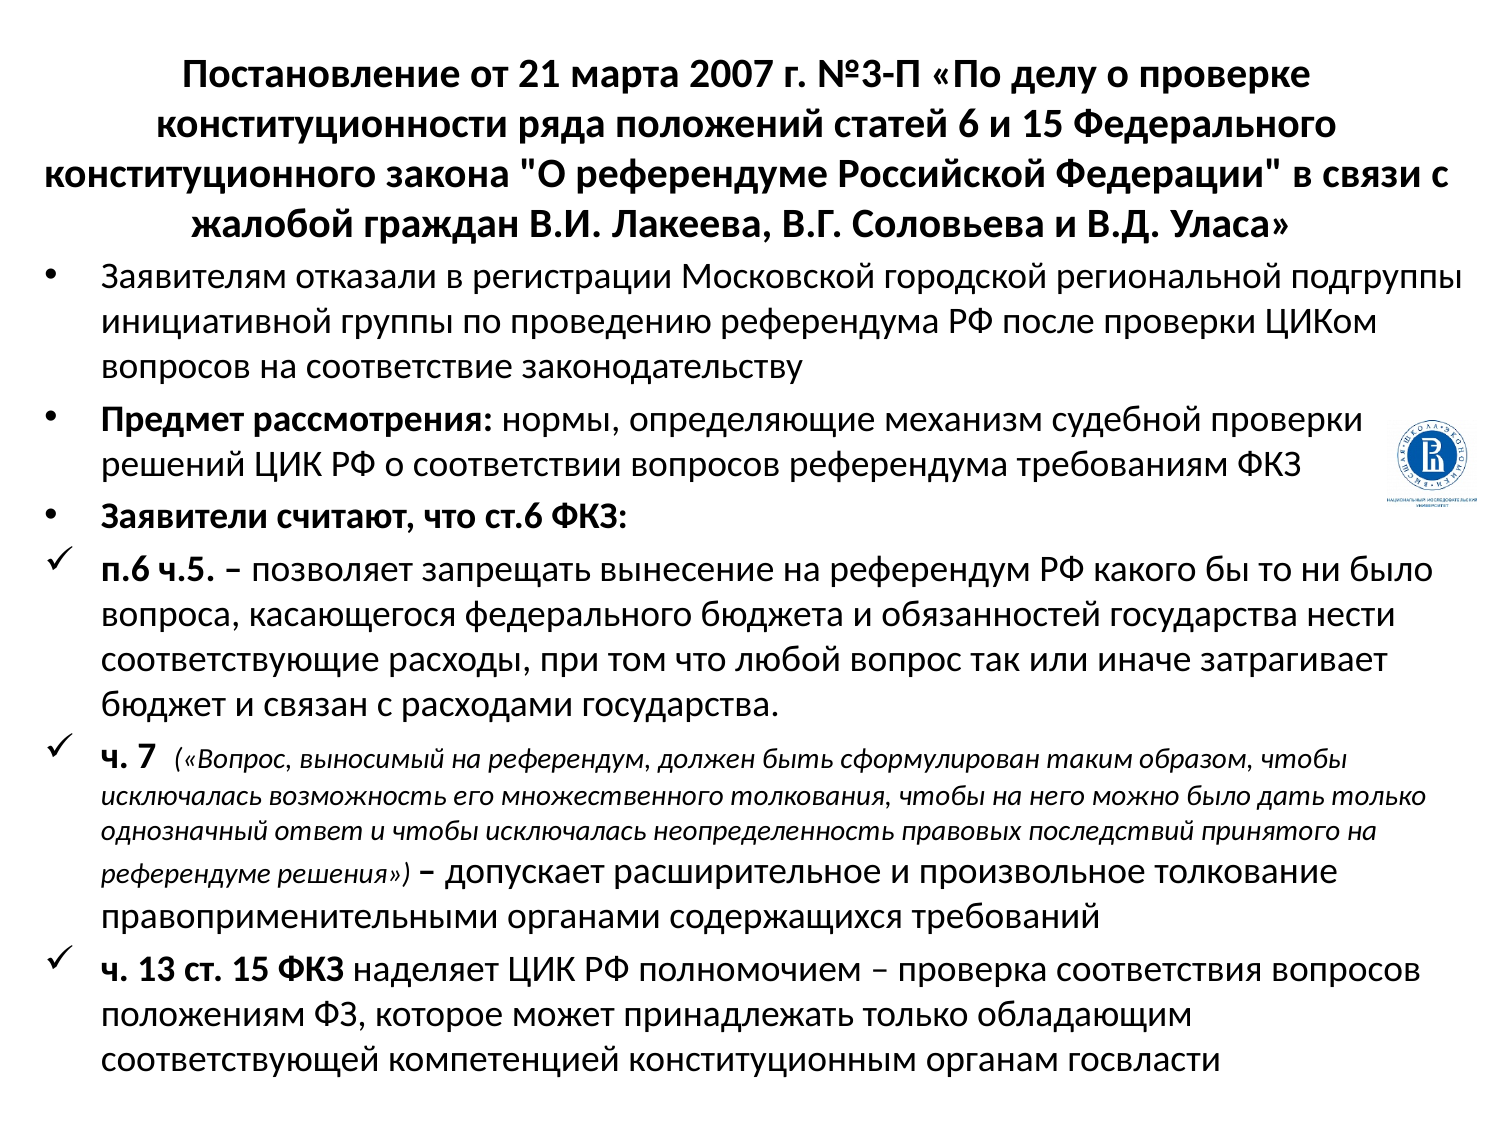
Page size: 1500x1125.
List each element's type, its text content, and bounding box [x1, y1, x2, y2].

title Постановление от 21 марта 2007 г. №3-П «По делу о проверке конституционности ряда положений статей 6 и 15 Федерального конституционного закона "О референдуме Российской Федерации" в связи с жалобой граждан В.И. Лакеева, В.Г. Соловьева и В.Д. Уласа» [17, 0, 1477, 232]
picture [1387, 420, 1477, 507]
list Заявителям отказали в регистрации Московской городской региональной подгруппы инициативной группы по проведению референдума РФ после проверки ЦИКом вопросов на соответствие законодательству Предмет рассмотрения: нормы, определяющие механизм судебной проверки решений ЦИК РФ о соответствии вопросов референдума требованиям ФКЗ Заявители считают, что ст.6 ФКЗ: п.6 ч.5. – позволяет запрещать вынесение на референдум РФ какого бы то ни было вопроса, касающегося федерального бюджета и обязанностей государства нести соответствующие расходы, при том что любой вопрос так или иначе затрагивает бюджет и связан с расходами государства. ч. 7 («Вопрос, выносимый на референдум, должен быть сформулирован таким образом, чтобы исключалась возможность его множественного толкования, чтобы на него можно было дать только однозначный ответ и чтобы исключалась неопределенность правовых последствий принятого на референдуме решения») – допускает расширительное и произвольное толкование правоприменительными органами содержащихся требований ч. 13 ст. 15 ФКЗ наделяет ЦИК РФ полномочием – проверка соответствия вопросов положениям ФЗ, которое может принадлежать только обладающим соответствующей компетенцией конституционным органам госвласти [29, 243, 1483, 1107]
